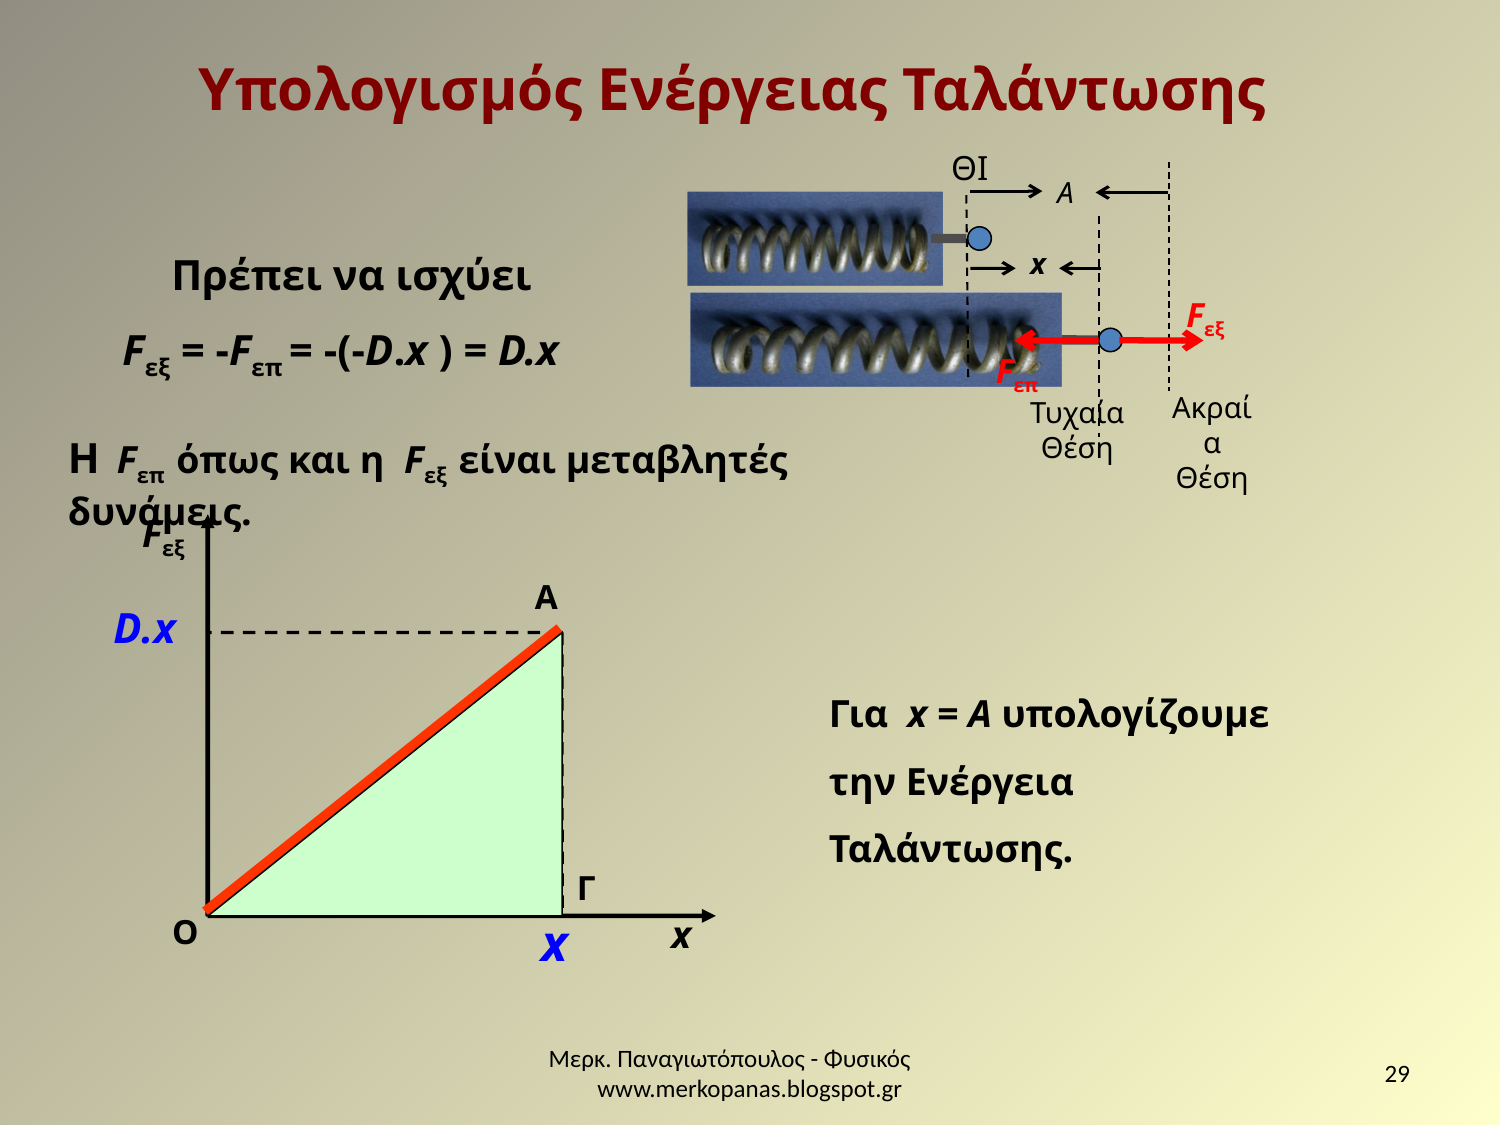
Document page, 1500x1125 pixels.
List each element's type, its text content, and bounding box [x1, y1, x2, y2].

footer Μερκ. Παναγιωτόπουλος - Φυσικός www.merkopanas.blogspot.gr [512, 1042, 988, 1103]
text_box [687, 139, 1023, 196]
text_box Η Fεπ όπως και η Fεξ είναι μεταβλητές δυνάμεις. [53, 424, 968, 547]
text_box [690, 194, 967, 474]
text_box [1119, 286, 1253, 343]
text_box Για x = A υπολογίζουμε την Ενέργεια Ταλάντωσης. [814, 660, 1340, 878]
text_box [98, 568, 642, 980]
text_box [970, 161, 1276, 468]
slide_number 29 [1074, 1042, 1425, 1103]
text_box Υπολογισμός Ενέργειας Ταλάντωσης [159, 44, 1306, 130]
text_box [980, 340, 1099, 399]
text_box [127, 502, 736, 965]
text_box Πρέπει να ισχύει Fεξ = -Fεπ = -(-D.x ) = D.x [34, 241, 669, 389]
